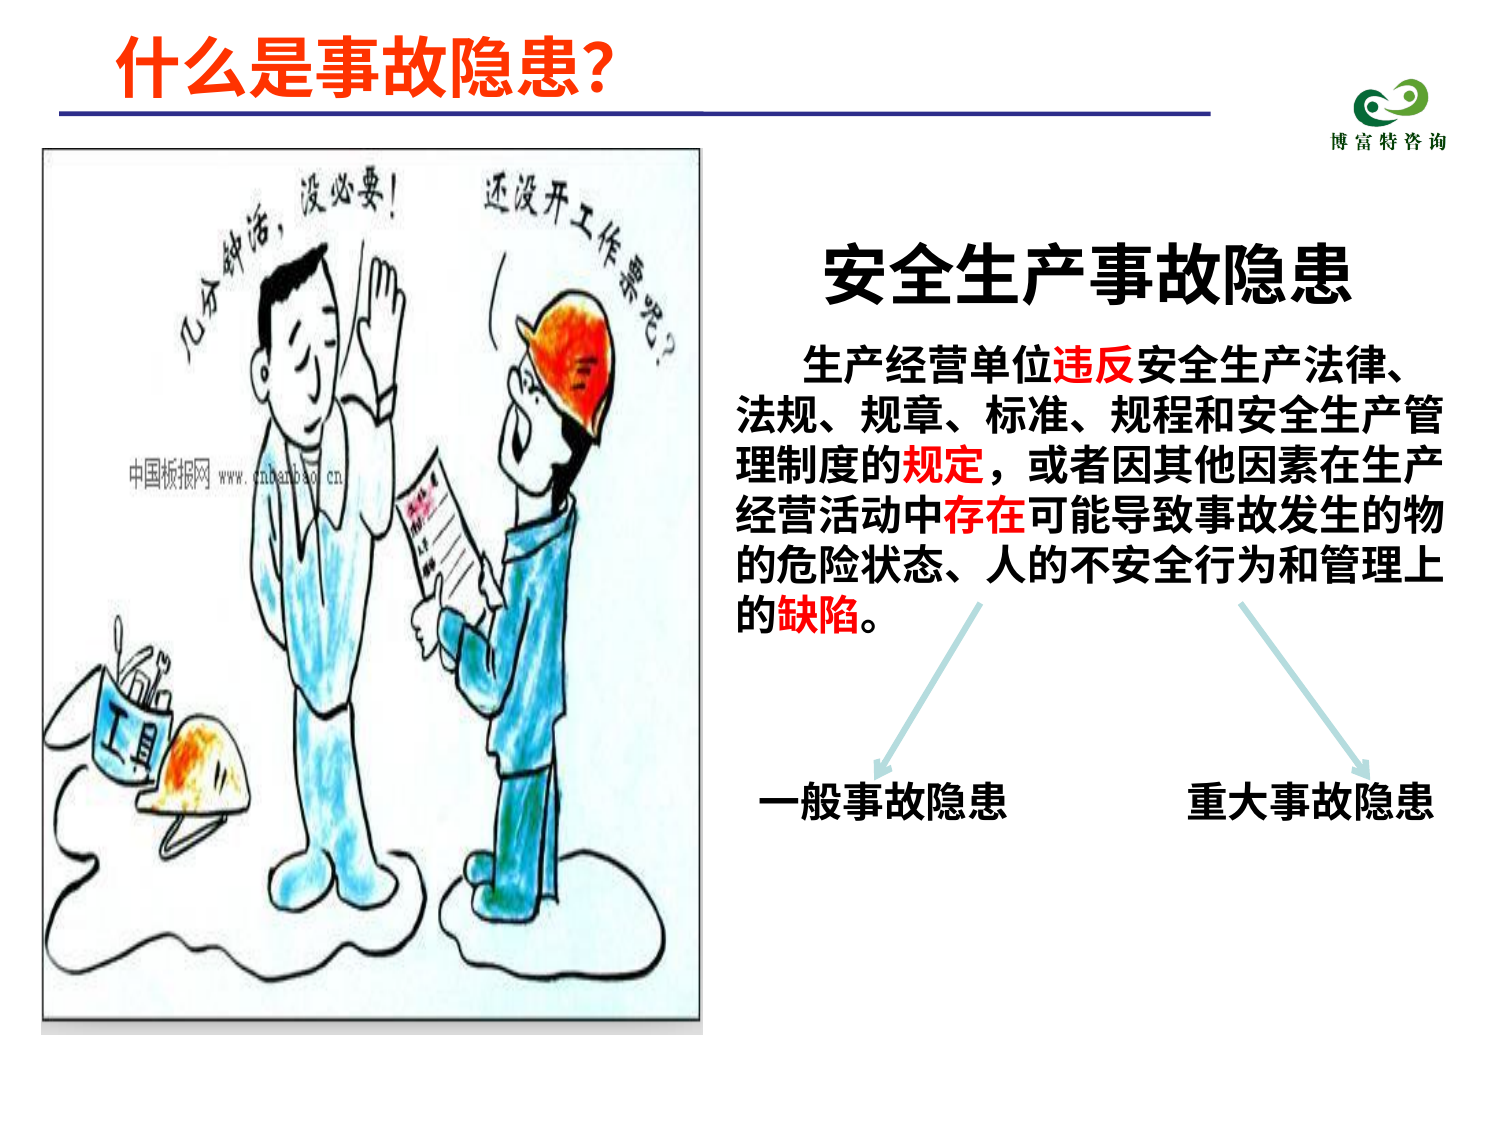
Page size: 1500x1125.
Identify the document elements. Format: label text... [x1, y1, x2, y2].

text_box 重大事故隐患 [1171, 768, 1452, 834]
text_box 什么是事故隐患？ [99, 18, 664, 114]
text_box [1240, 602, 1371, 781]
text_box 生产经营单位违反安全生产法律、法规、规章、标准、规程和安全生产管理制度的规定，或者因其他因素在生产经营活动中存在可能导致事故发生的物的危险状态、人的不安全行为和管理上的缺陷。 [720, 331, 1471, 647]
text_box 一般事故隐患 [744, 768, 1063, 834]
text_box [873, 602, 981, 781]
picture [40, 148, 704, 1036]
text_box 安全生产事故隐患 [806, 225, 1371, 320]
picture [1316, 78, 1465, 153]
